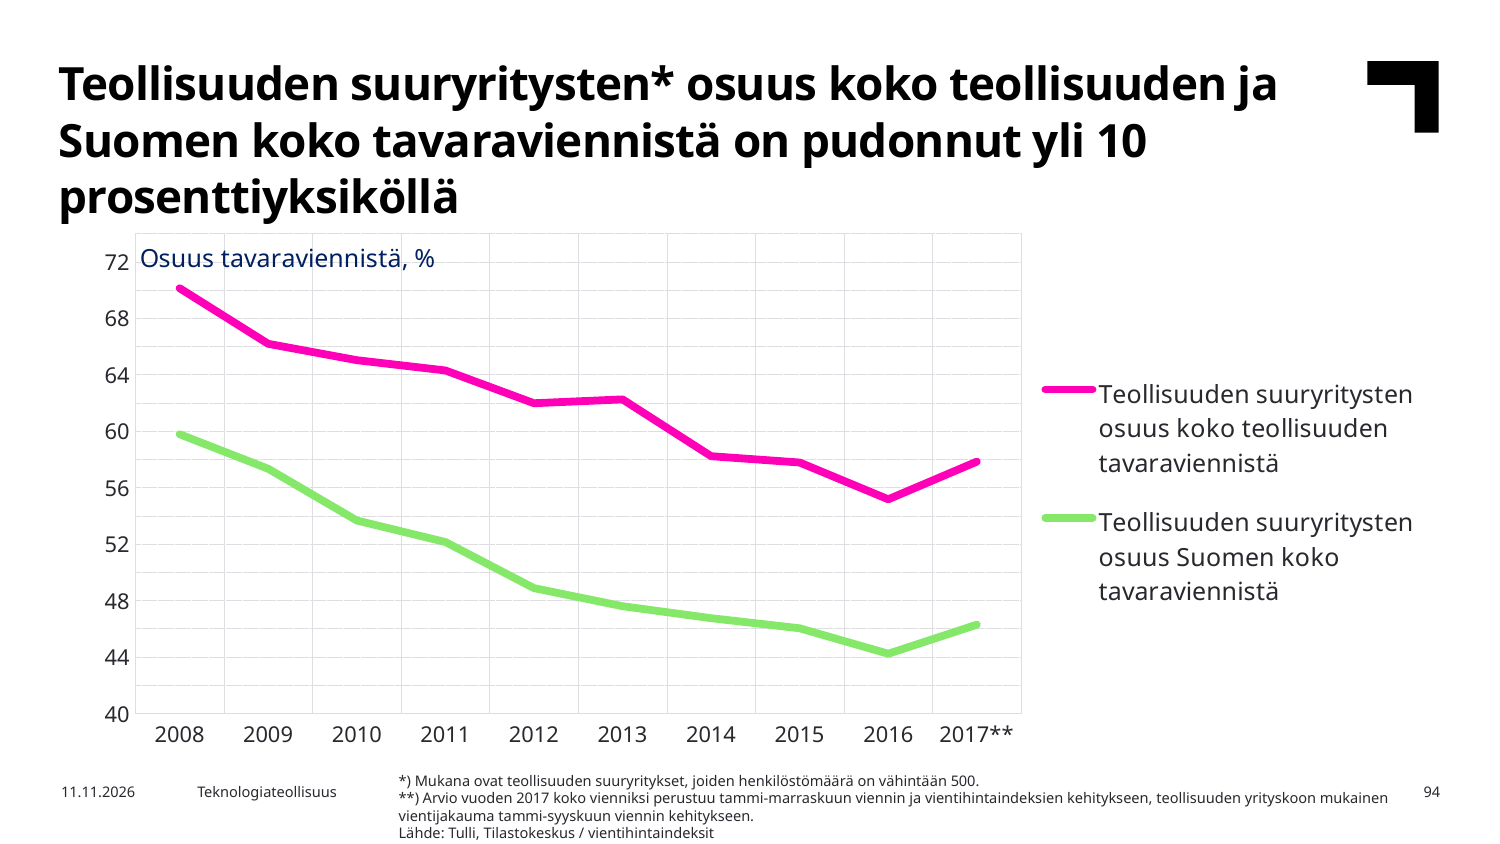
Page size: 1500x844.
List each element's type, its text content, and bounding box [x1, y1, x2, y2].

list Teollisuuden suuryritysten* osuus koko teollisuuden ja Suomen koko tavaraviennistä on pudonnut yli 10 prosenttiyksiköllä [41, 46, 1365, 153]
slide_number 94 [1313, 775, 1456, 803]
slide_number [46, 775, 182, 803]
list *) Mukana ovat teollisuuden suuryritykset, joiden henkilöstömäärä on vähintään 500. **) Arvio vuoden 2017 koko vienniksi perustuu tammi-marraskuun viennin ja vientihintaindeksien kehitykseen, teollisuuden yrityskoon mukainen vientijakauma tammi-syyskuun viennin kehitykseen. Lähde: Tulli, Tilastokeskus / vientihintaindeksit [383, 770, 1413, 792]
footer Teknologiateollisuus [182, 775, 395, 803]
chart [62, 197, 1440, 763]
